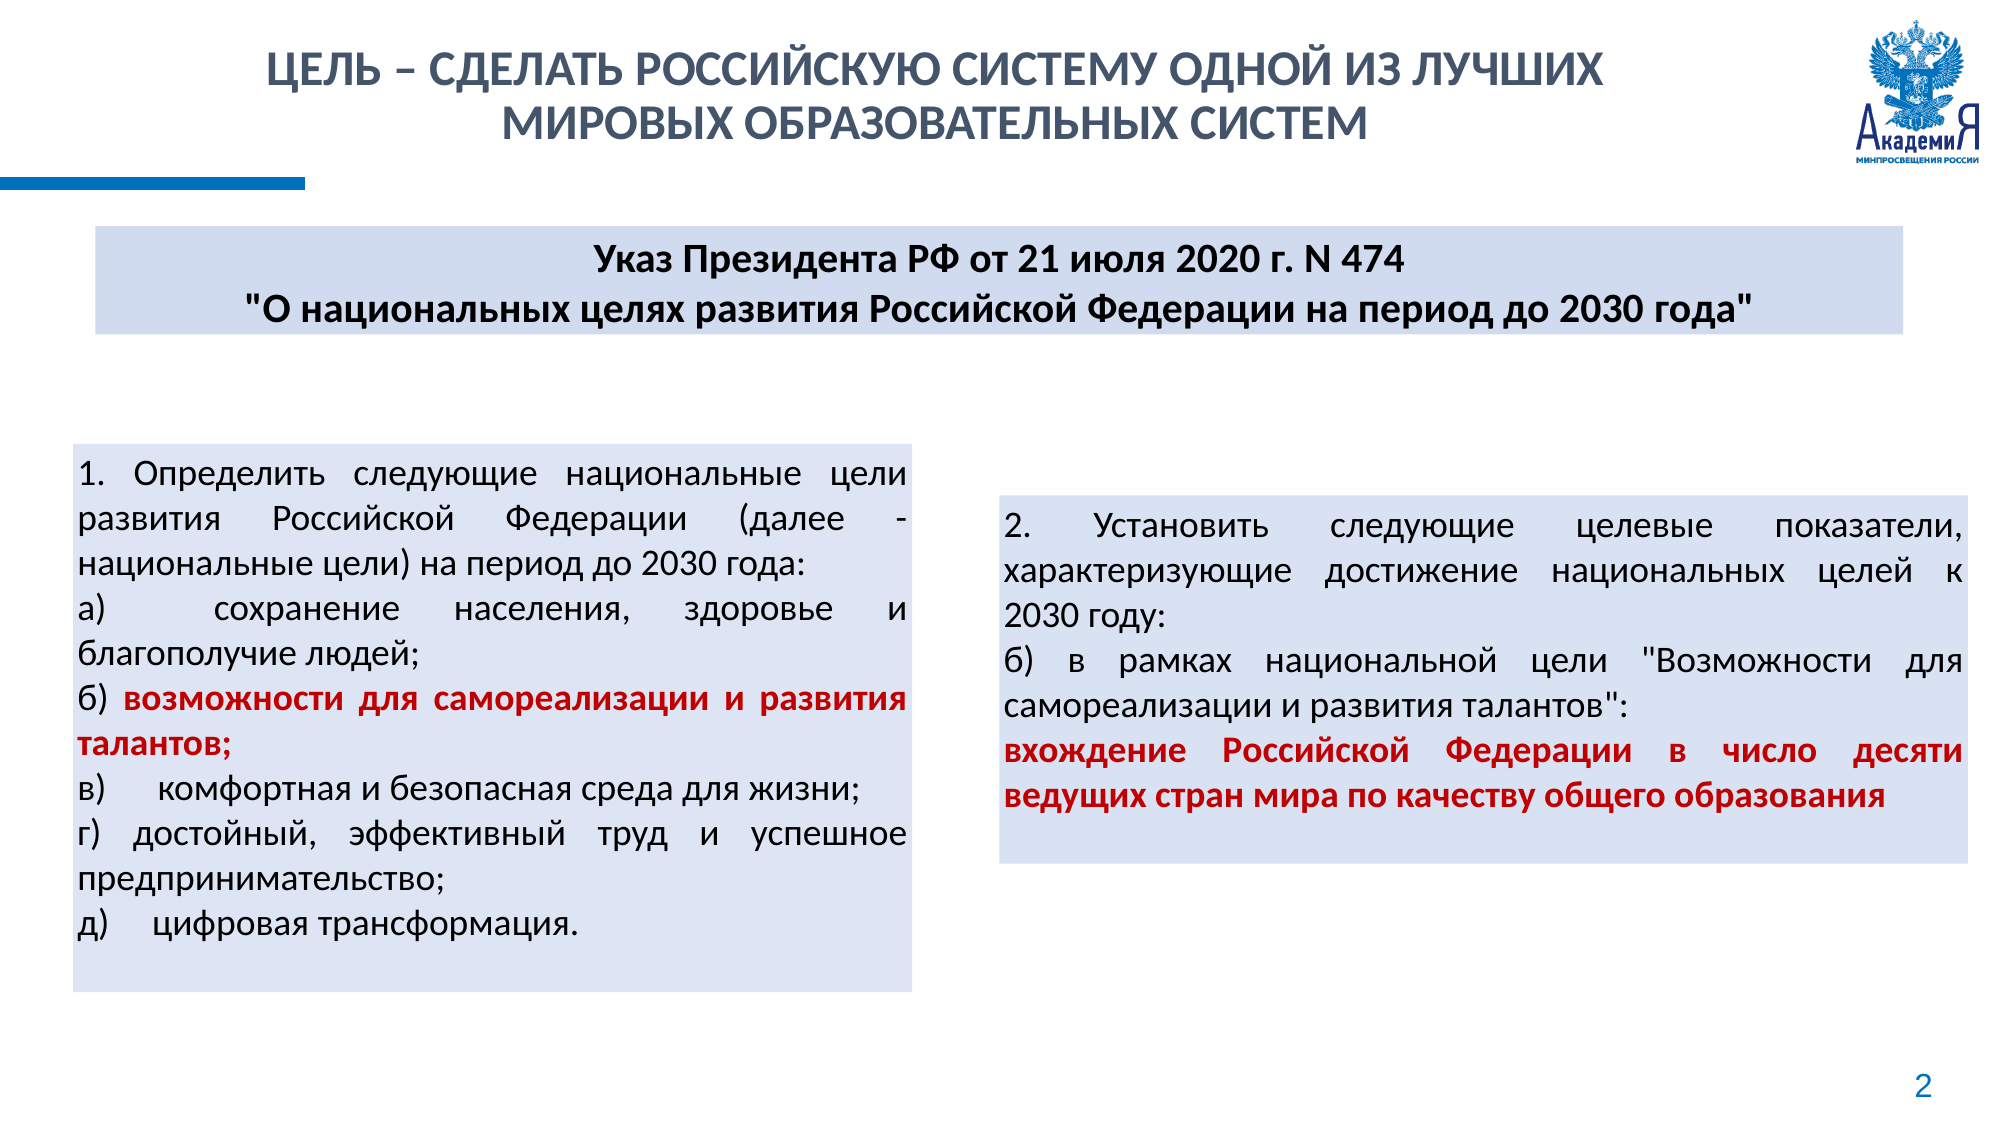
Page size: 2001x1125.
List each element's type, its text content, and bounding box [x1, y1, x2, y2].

text_box Указ Президента РФ от 21 июля 2020 г. N 474 "О национальных целях развития Российской Федерации на период до 2030 года" [95, 226, 1904, 335]
text_box 2. Установить следующие целевые показатели, характеризующие достижение национальных целей к 2030 году: б) в рамках национальной цели "Возможности для самореализации и развития талантов": вхождение Российской Федерации в число десяти ведущих стран мира по качеству общего образования [999, 495, 1968, 864]
text_box 1. Определить следующие национальные цели развития Российской Федерации (далее - национальные цели) на период до 2030 года: а) сохранение населения, здоровье и благополучие людей; б) возможности для самореализации и развития талантов; в) комфортная и безопасная среда для жизни; г) достойный, эффективный труд и успешное предпринимательство; д) цифровая трансформация. [73, 443, 913, 993]
text_box ЦЕЛЬ – СДЕЛАТЬ РОССИЙСКУЮ СИСТЕМУ ОДНОЙ ИЗ ЛУЧШИХ МИРОВЫХ ОБРАЗОВАТЕЛЬНЫХ СИСТЕМ [174, 5, 1697, 189]
picture [1856, 20, 1979, 164]
